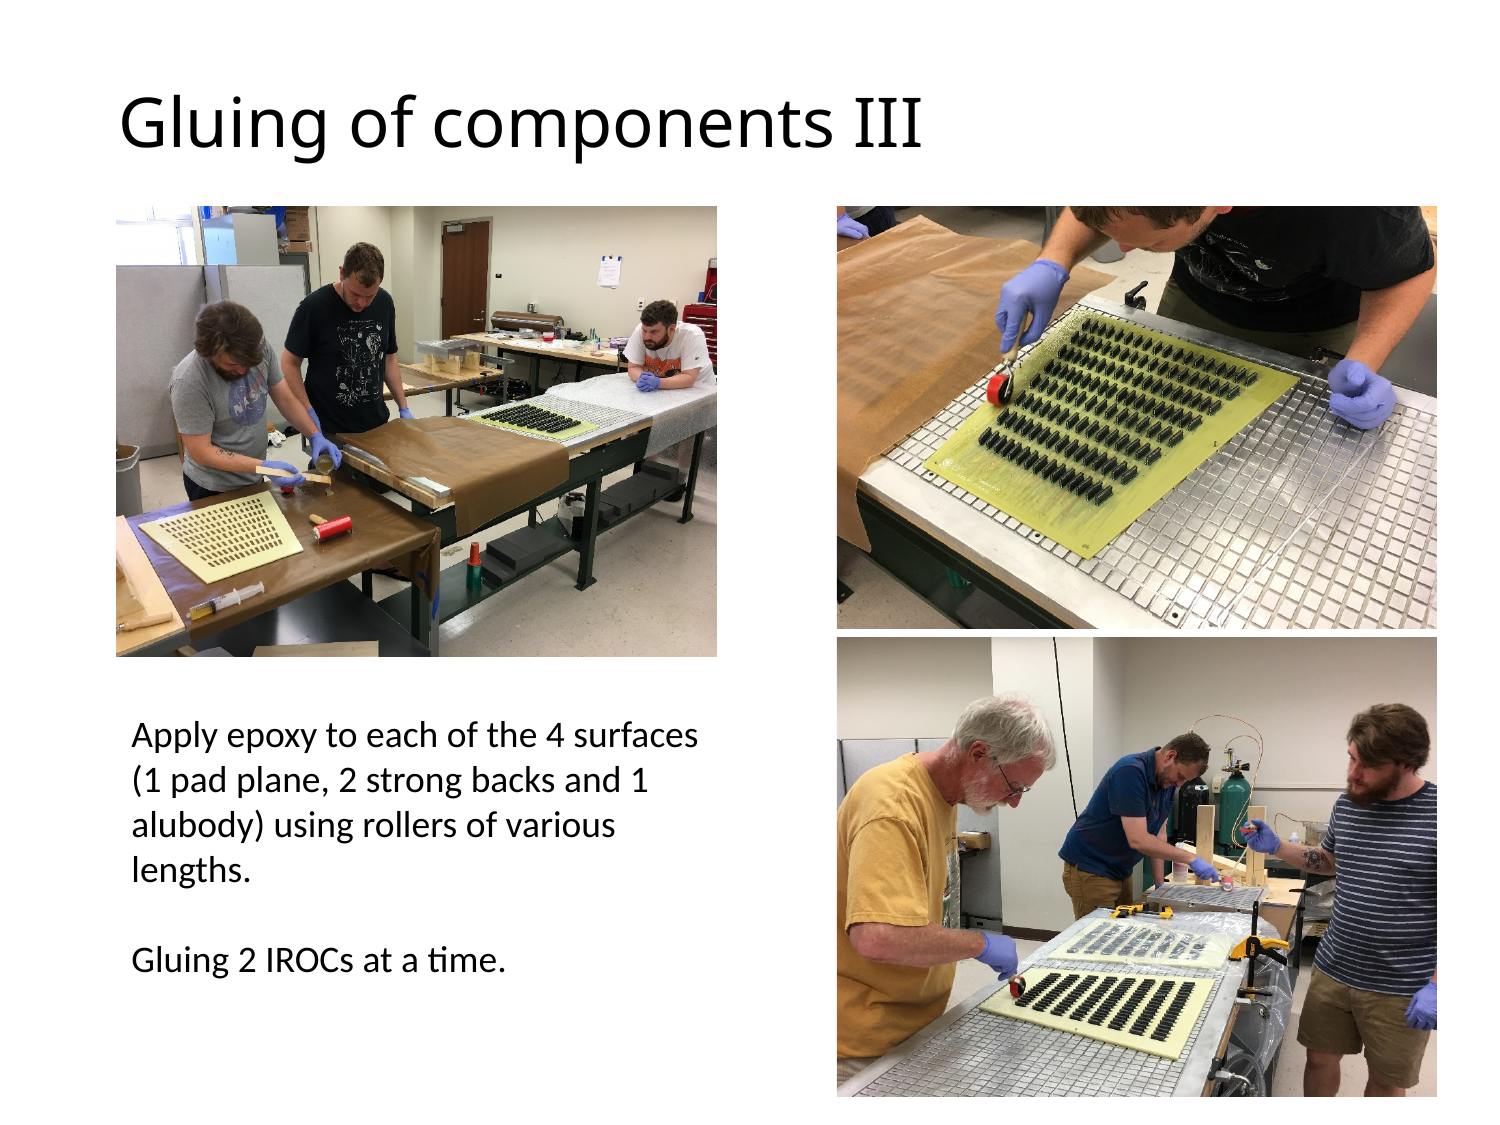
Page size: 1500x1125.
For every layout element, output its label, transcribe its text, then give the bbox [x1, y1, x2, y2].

picture [116, 206, 717, 657]
title Gluing of components III [103, 17, 1397, 235]
text_box Apply epoxy to each of the 4 surfaces (1 pad plane, 2 strong backs and 1 alubody) using rollers of various lengths. Gluing 2 IROCs at a time. [116, 702, 744, 988]
picture [836, 636, 1437, 1097]
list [836, 206, 1437, 629]
